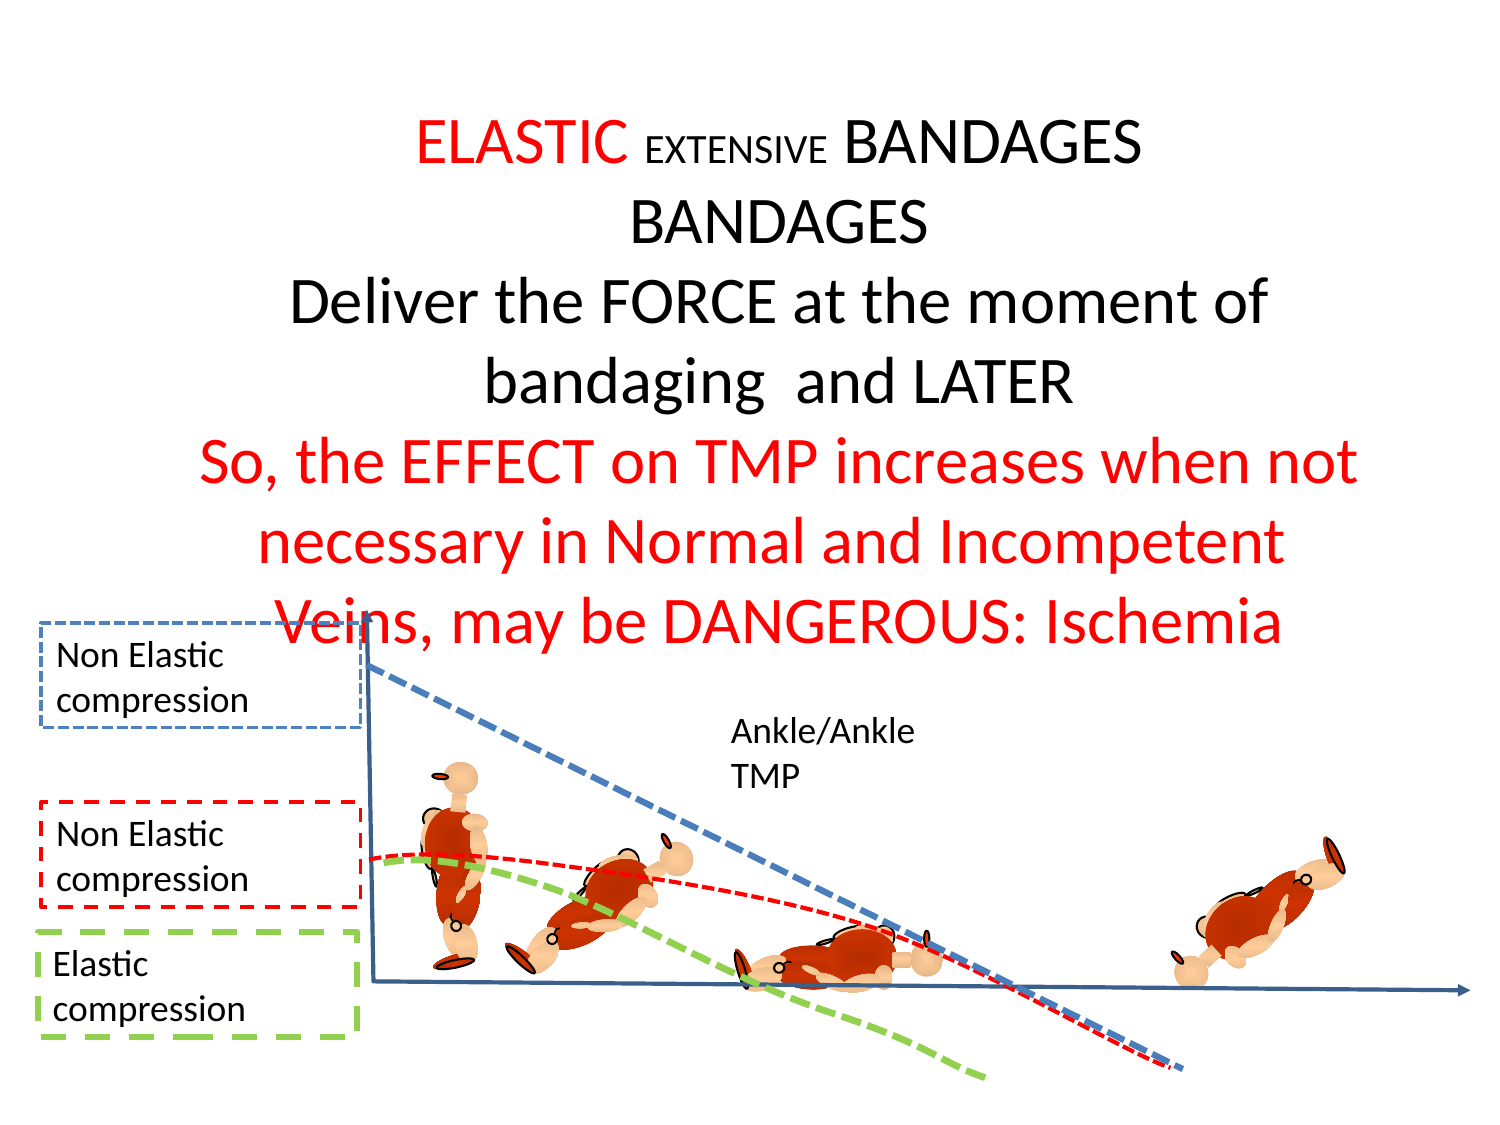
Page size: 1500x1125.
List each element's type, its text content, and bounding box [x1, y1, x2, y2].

text_box Non Elastic compression [41, 622, 361, 728]
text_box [349, 830, 361, 898]
text_box [1188, 952, 1471, 997]
text_box [360, 609, 522, 664]
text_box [1188, 880, 1358, 948]
text_box Elastic compression [38, 931, 358, 1037]
text_box ELASTIC EXTENSIVE BANDAGES BANDAGES Deliver the FORCE at the moment of bandaging and LATER So, the EFFECT on TMP increases when not necessary in Normal and Incompetent Veins, may be DANGEROUS: Ischemia [135, 89, 1424, 825]
text_box Non Elastic compression [41, 802, 361, 907]
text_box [366, 664, 1184, 1070]
